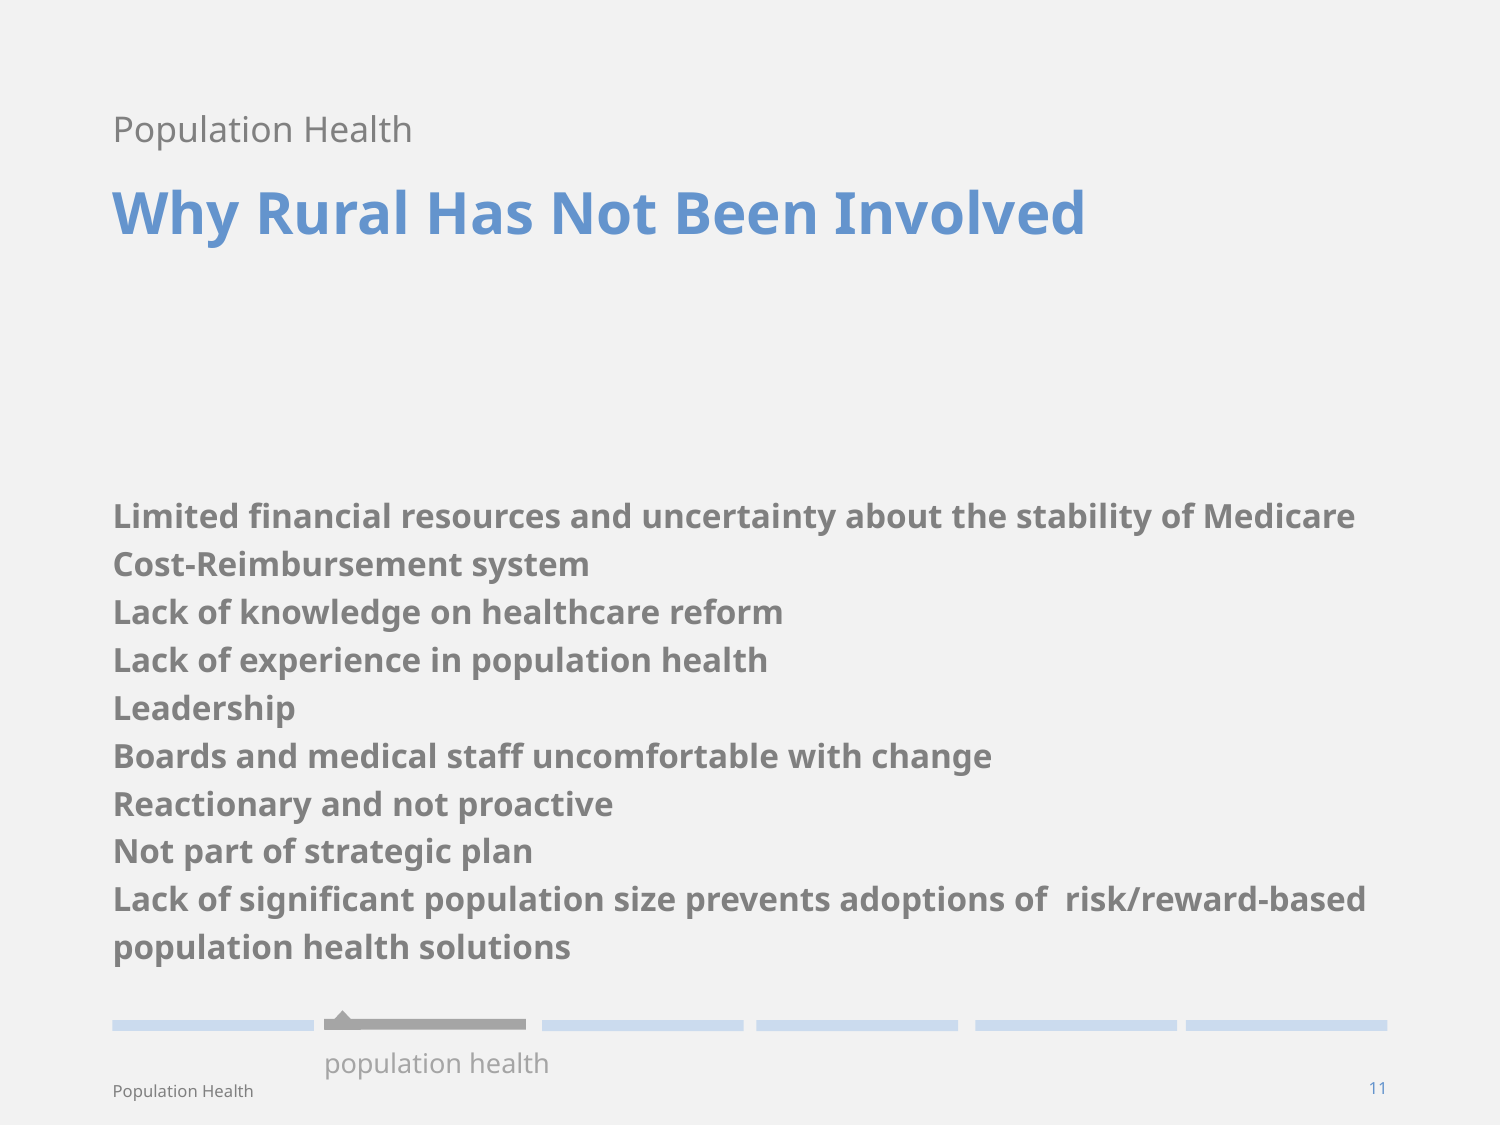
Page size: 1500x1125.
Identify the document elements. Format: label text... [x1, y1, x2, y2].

text_box population health [324, 1046, 602, 1079]
text_box [542, 1020, 744, 1032]
text_box [1185, 1020, 1388, 1031]
title Why Rural Has Not Been Involved [112, 188, 1388, 338]
text_box [112, 1020, 314, 1031]
list Population Health [112, 1076, 938, 1102]
list Limited financial resources and uncertainty about the stability of Medicare Cost-Reimbursement system Lack of knowledge on healthcare reform Lack of experience in population health Leadership Boards and medical staff uncomfortable with change Reactionary and not proactive Not part of strategic plan Lack of significant population size prevents adoptions of risk/reward-based population health solutions [112, 487, 1388, 938]
list Population Health [112, 113, 1388, 188]
text_box [756, 1020, 959, 1032]
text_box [323, 1010, 527, 1031]
text_box [975, 1020, 1178, 1031]
